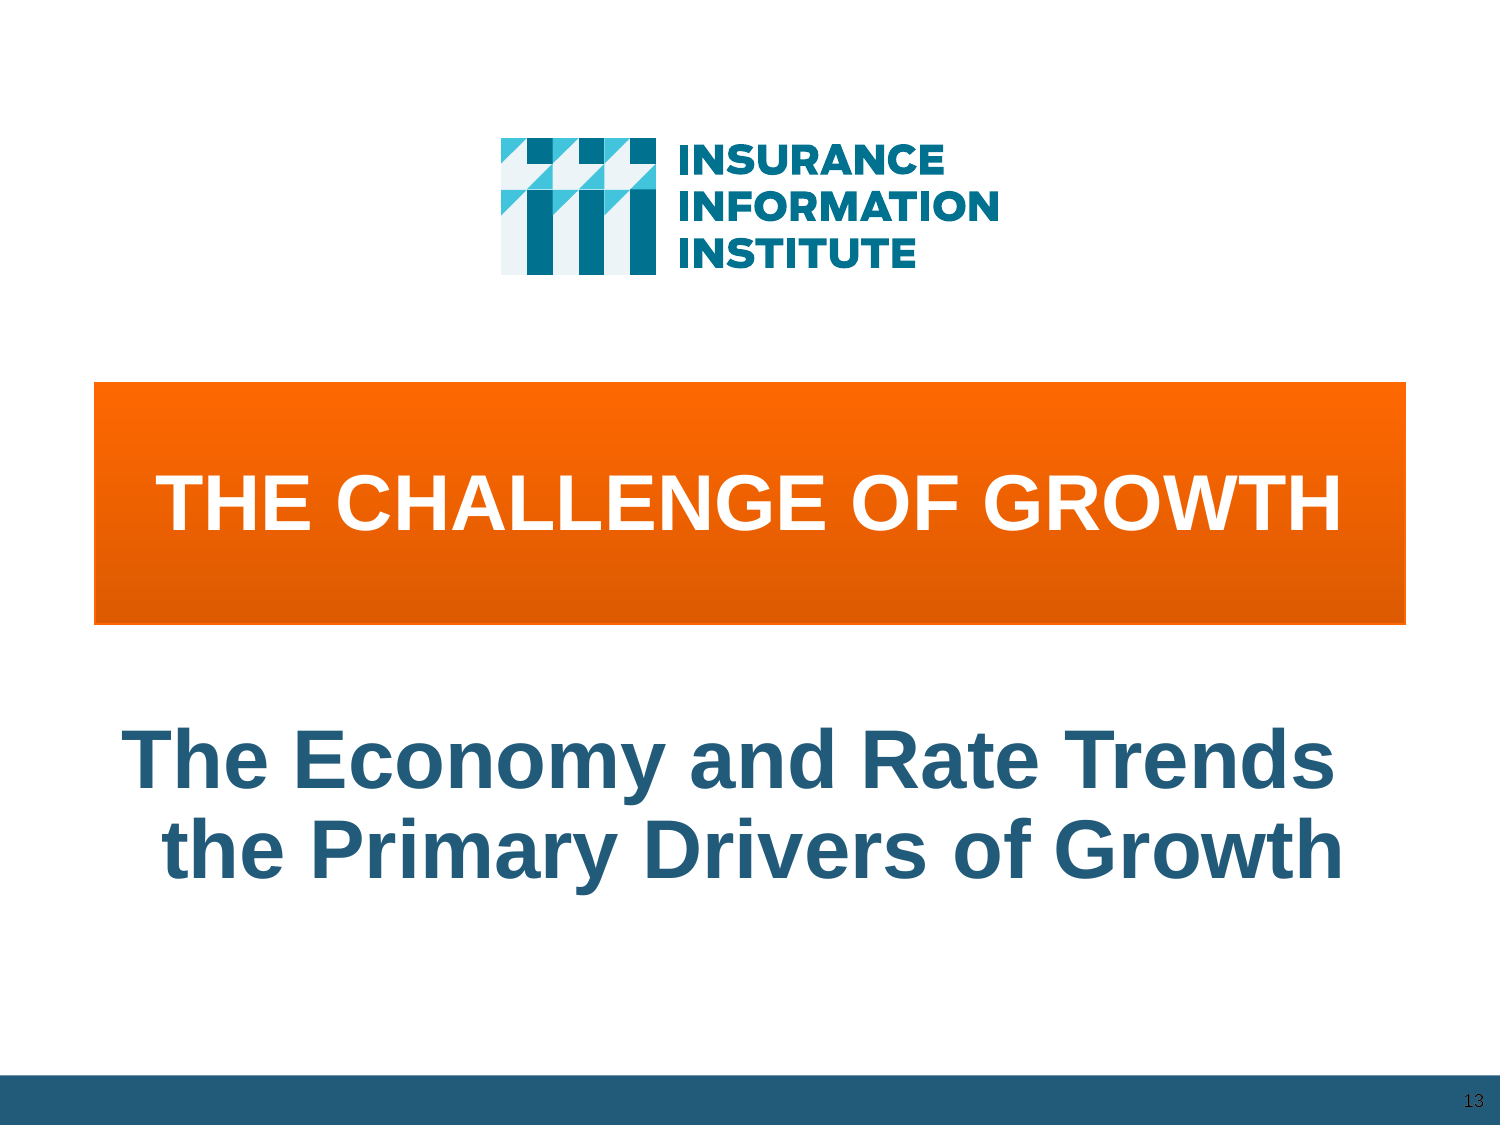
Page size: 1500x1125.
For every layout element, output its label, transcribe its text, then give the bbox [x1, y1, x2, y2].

title THE CHALLENGE OF GROWTH [95, 382, 1405, 625]
picture [500, 137, 998, 275]
text_box [0, 1075, 1500, 1125]
text_box The Economy and Rate Trends the Primary Drivers of Growth [68, 709, 1391, 904]
slide_number 13 [1410, 1091, 1485, 1112]
